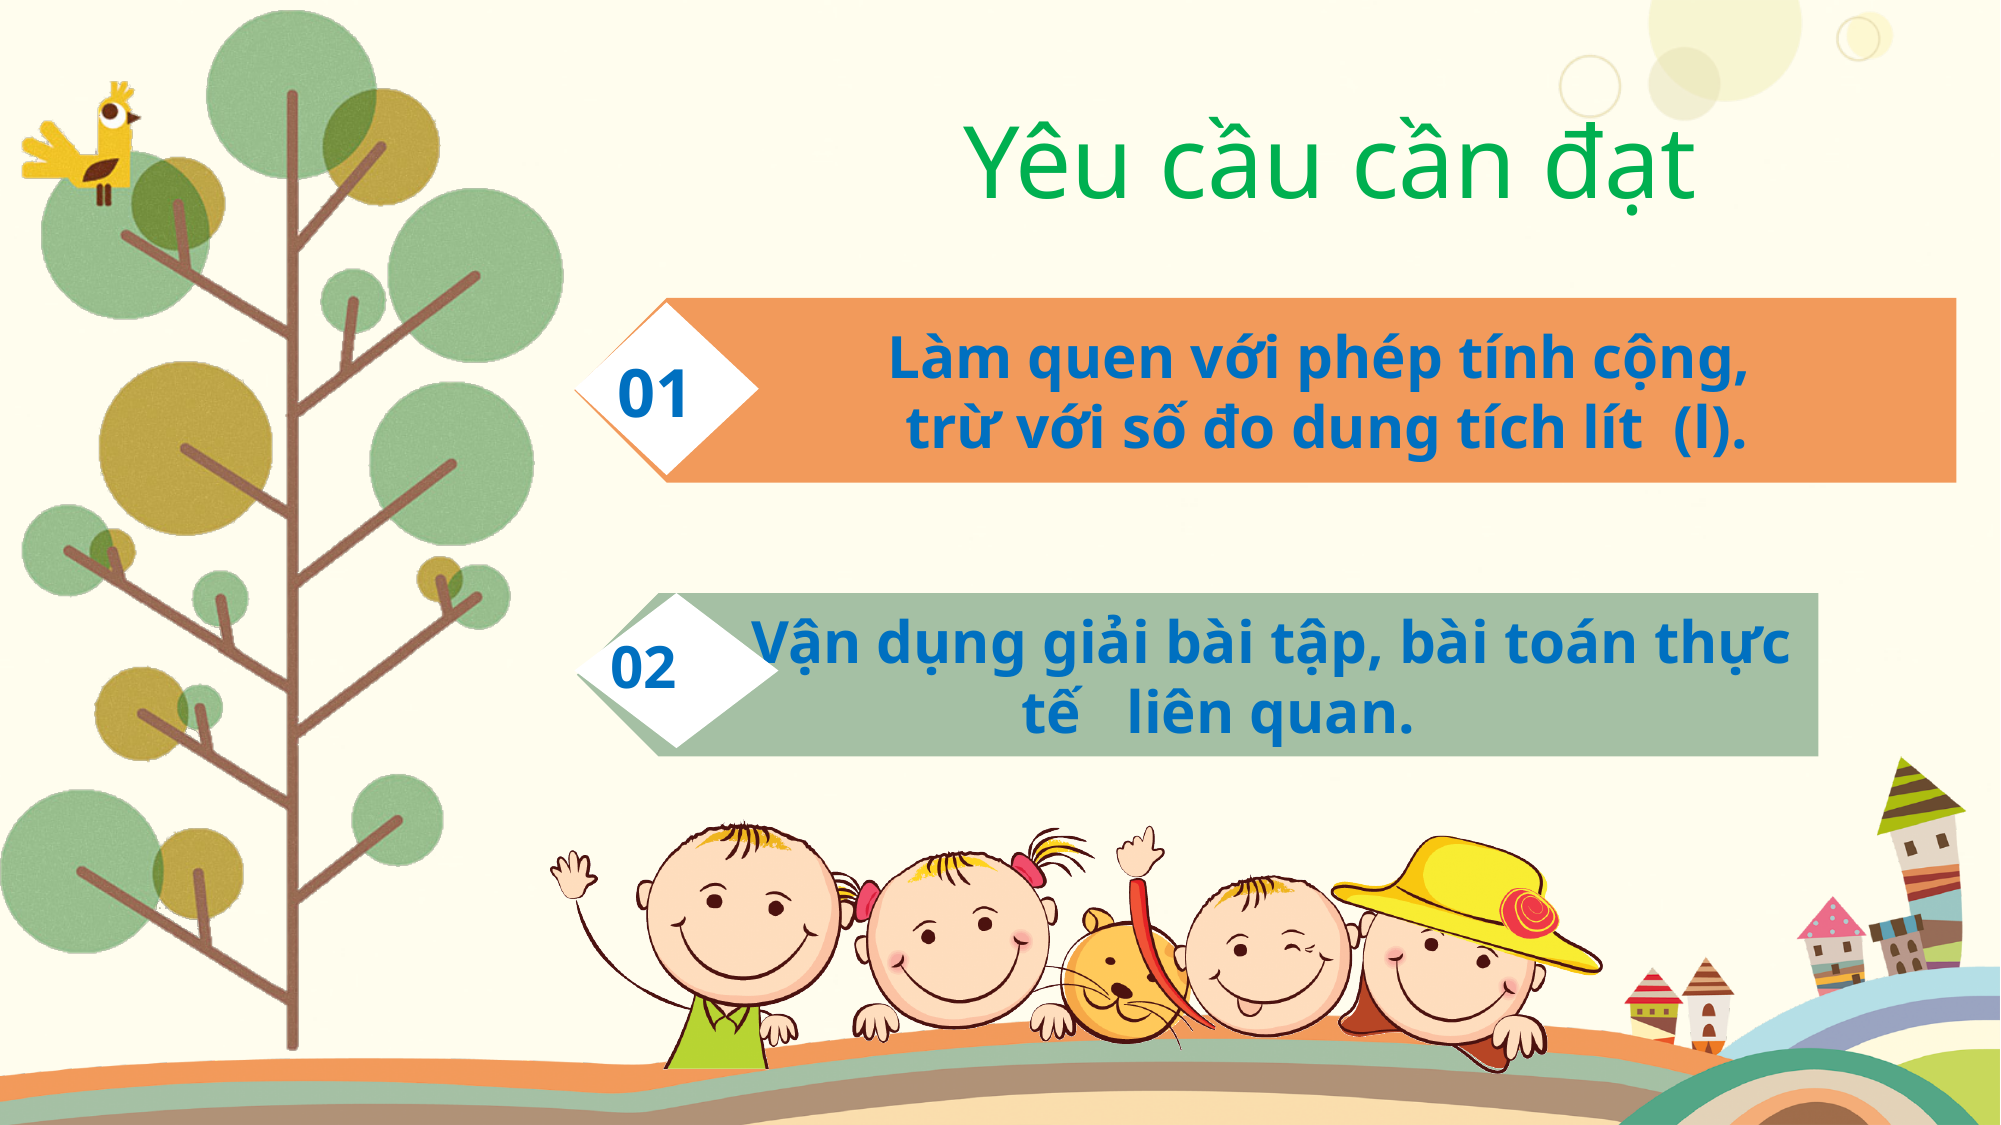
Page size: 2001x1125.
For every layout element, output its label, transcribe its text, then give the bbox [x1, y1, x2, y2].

picture [0, 0, 2000, 1125]
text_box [574, 297, 1957, 483]
text_box Yêu cầu cần đạt [948, 90, 1712, 226]
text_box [574, 592, 1819, 757]
